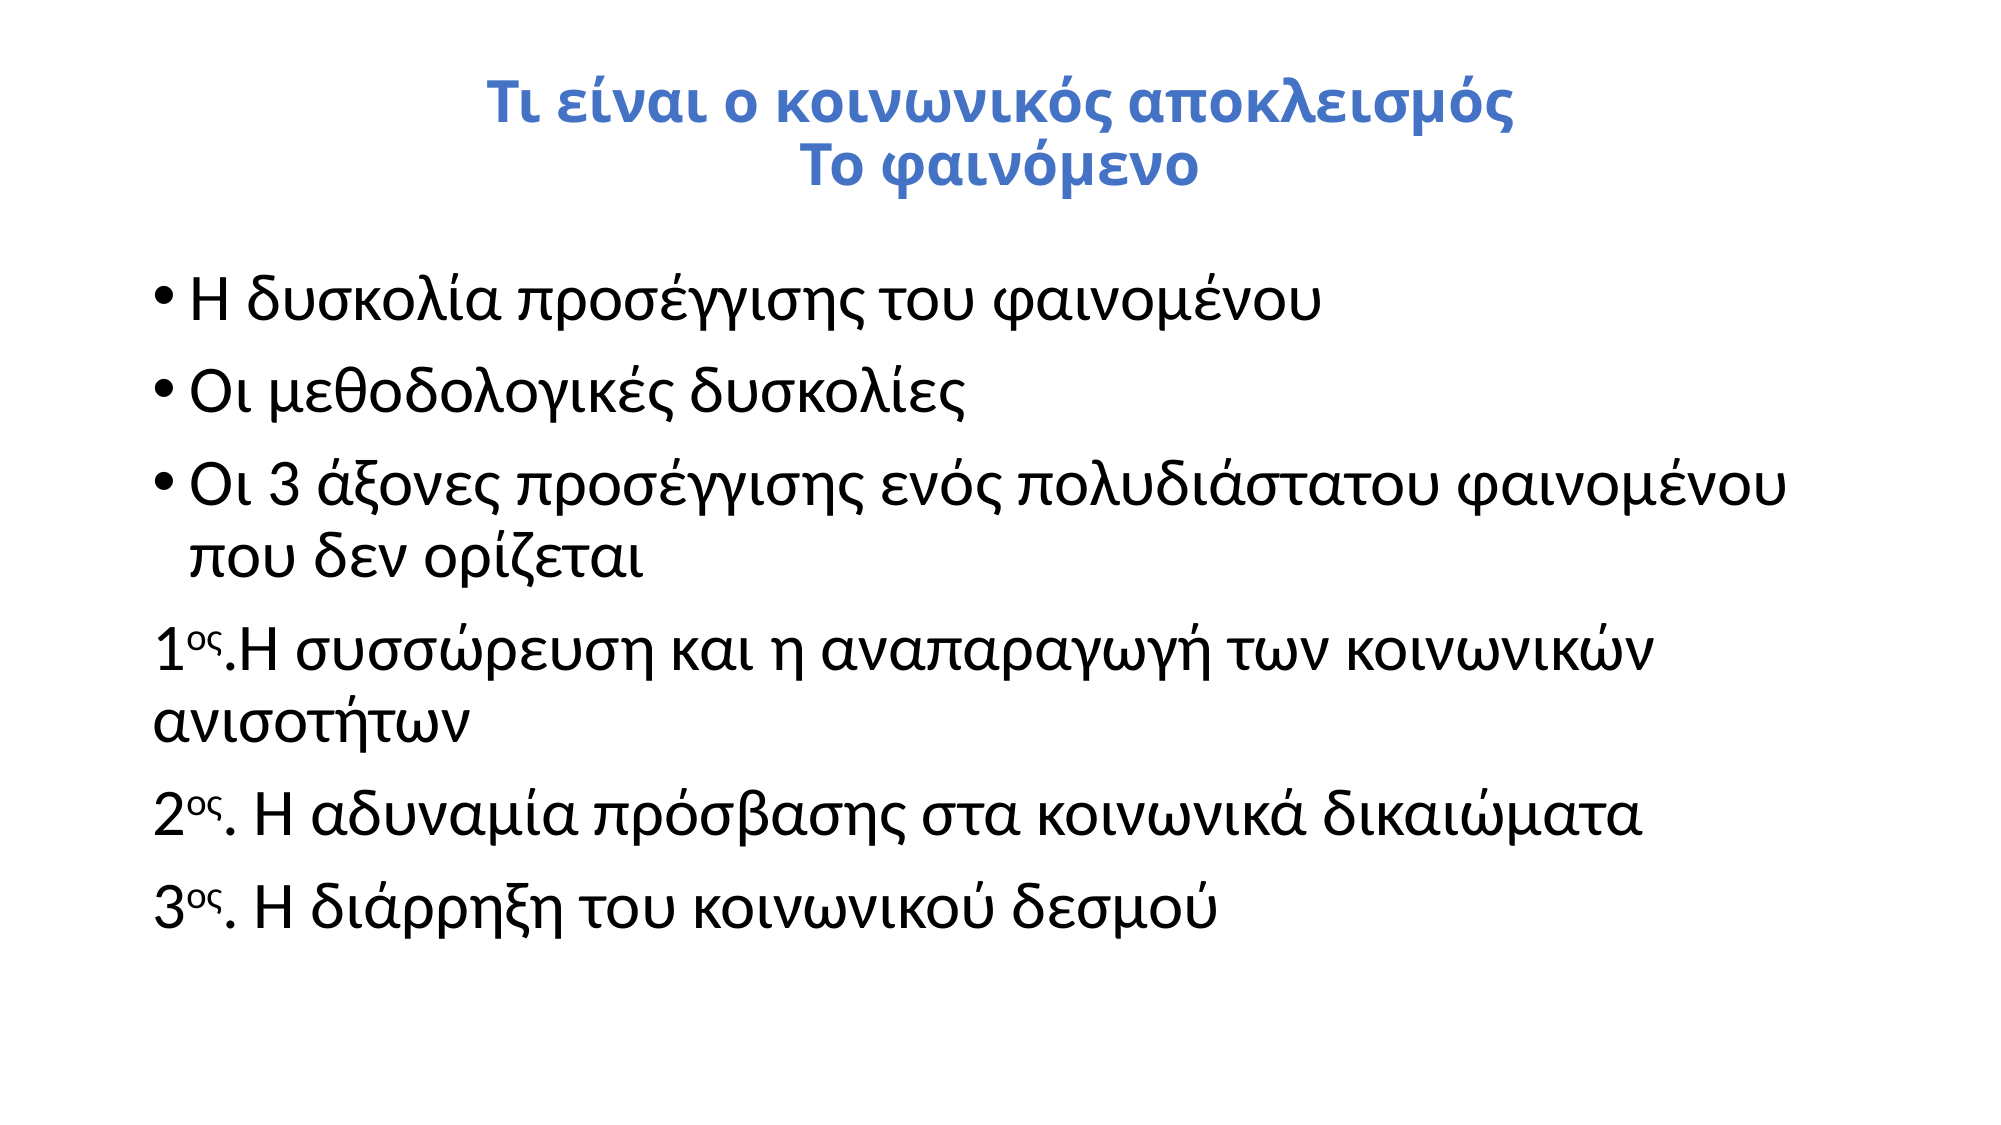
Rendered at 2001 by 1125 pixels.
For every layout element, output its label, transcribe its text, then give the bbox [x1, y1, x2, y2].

title Τι είναι ο κοινωνικός αποκλεισμός Το φαινόμενο [137, 59, 1863, 227]
list Η δυσκολία προσέγγισης του φαινομένου Οι μεθοδολογικές δυσκολίες Οι 3 άξονες προσέγγισης ενός πολυδιάστατου φαινομένου που δεν ορίζεται 1ος.Η συσσώρευση και η αναπαραγωγή των κοινωνικών ανισοτήτων 2ος. Η αδυναμία πρόσβασης στα κοινωνικά δικαιώματα 3ος. Η διάρρηξη του κοινωνικού δεσμού [137, 254, 1863, 1014]
